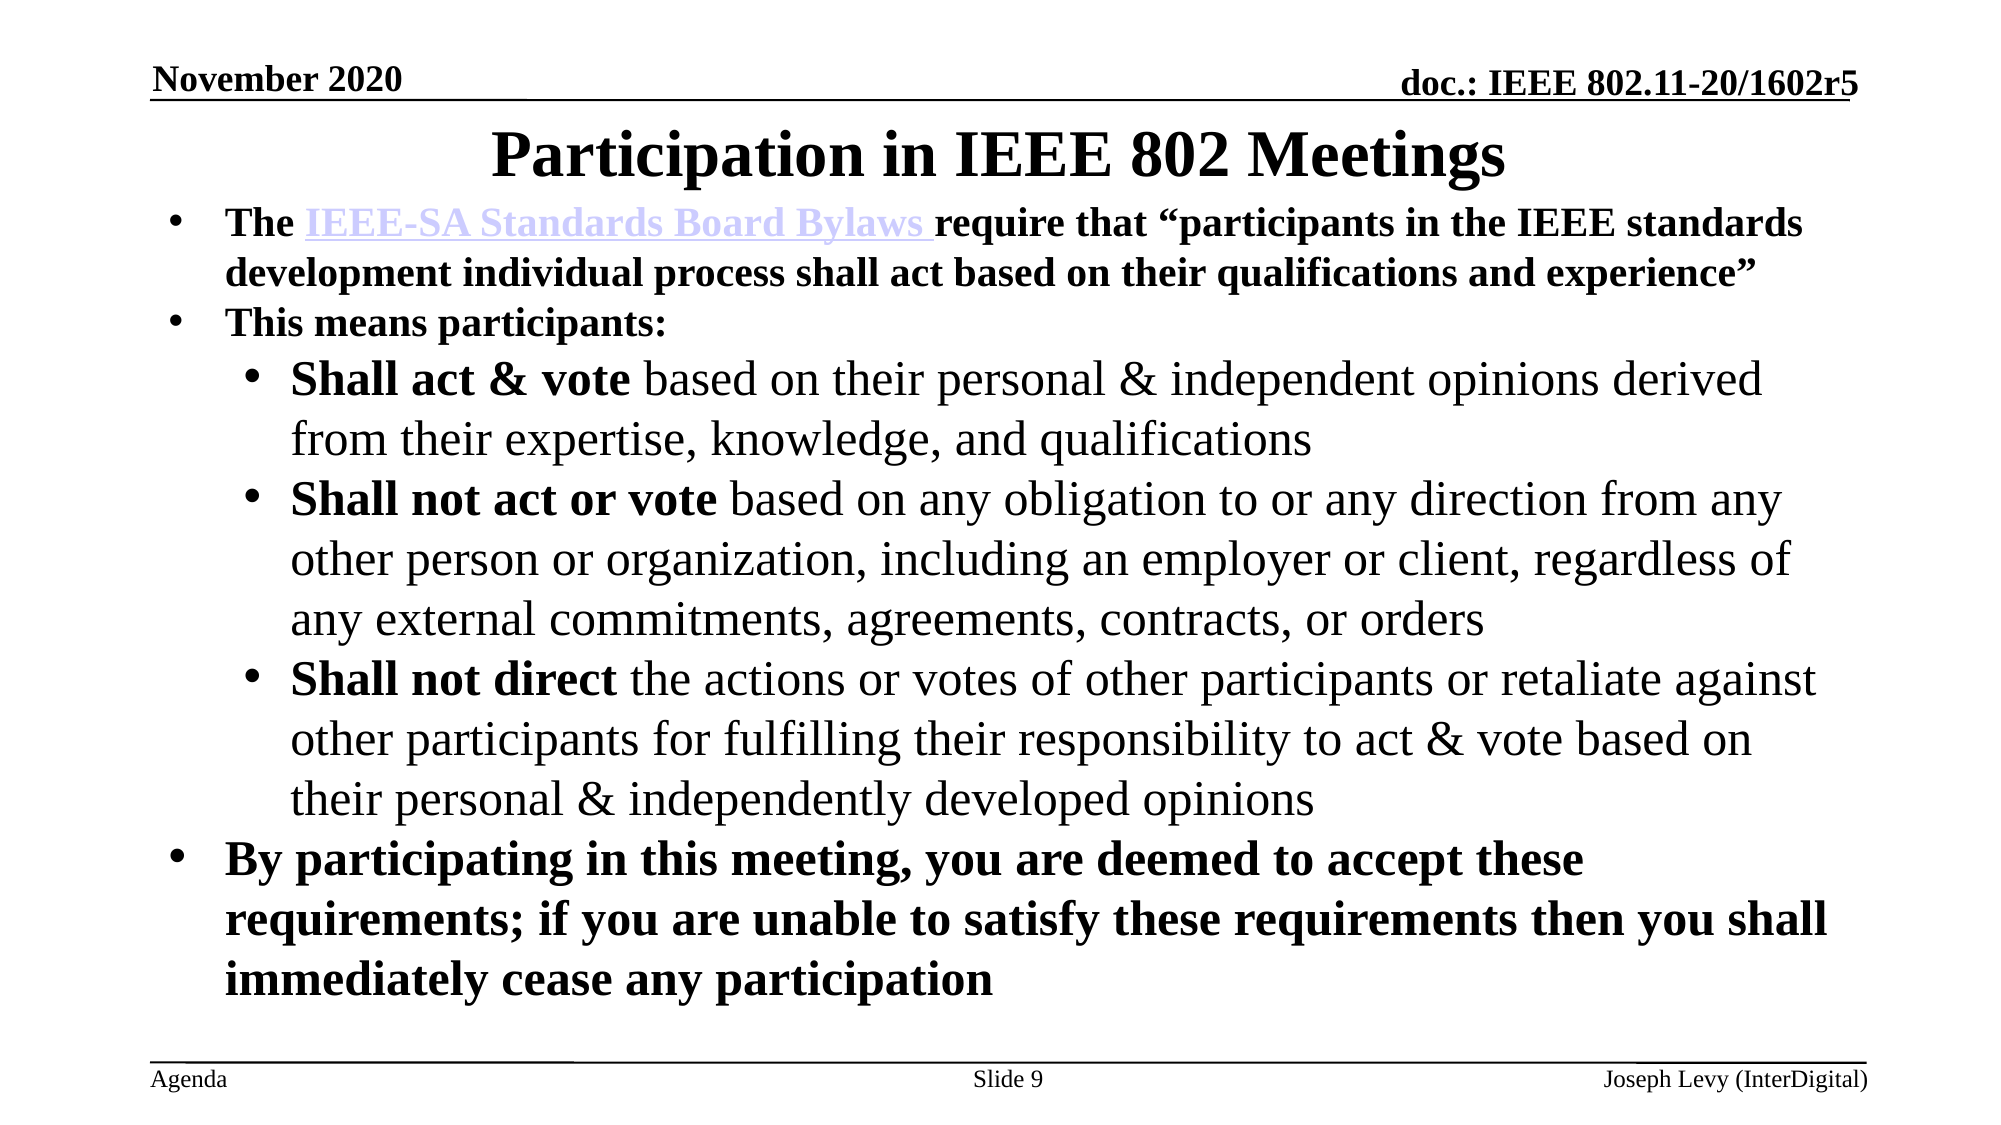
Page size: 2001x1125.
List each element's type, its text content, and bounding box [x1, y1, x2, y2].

slide_number Slide 9 [950, 1061, 1067, 1123]
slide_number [152, 54, 563, 100]
footer Joseph Levy (InterDigital) [1171, 1061, 1869, 1093]
list The IEEE-SA Standards Board Bylaws require that “participants in the IEEE standards development individual process shall act based on their qualifications and experience” This means participants: Shall act & vote based on their personal & independent opinions derived from their expertise, knowledge, and qualifications Shall not act or vote based on any obligation to or any direction from any other person or organization, including an employer or client, regardless of any external commitments, agreements, contracts, or orders Shall not direct the actions or votes of other participants or retaliate against other participants for fulfilling their responsibility to act & vote based on their personal & independently developed opinions By participating in this meeting, you are deemed to accept these requirements; if you are unable to satisfy these requirements then you shall immediately cease any participation [153, 187, 1854, 1038]
title Participation in IEEE 802 Meetings [149, 112, 1850, 188]
